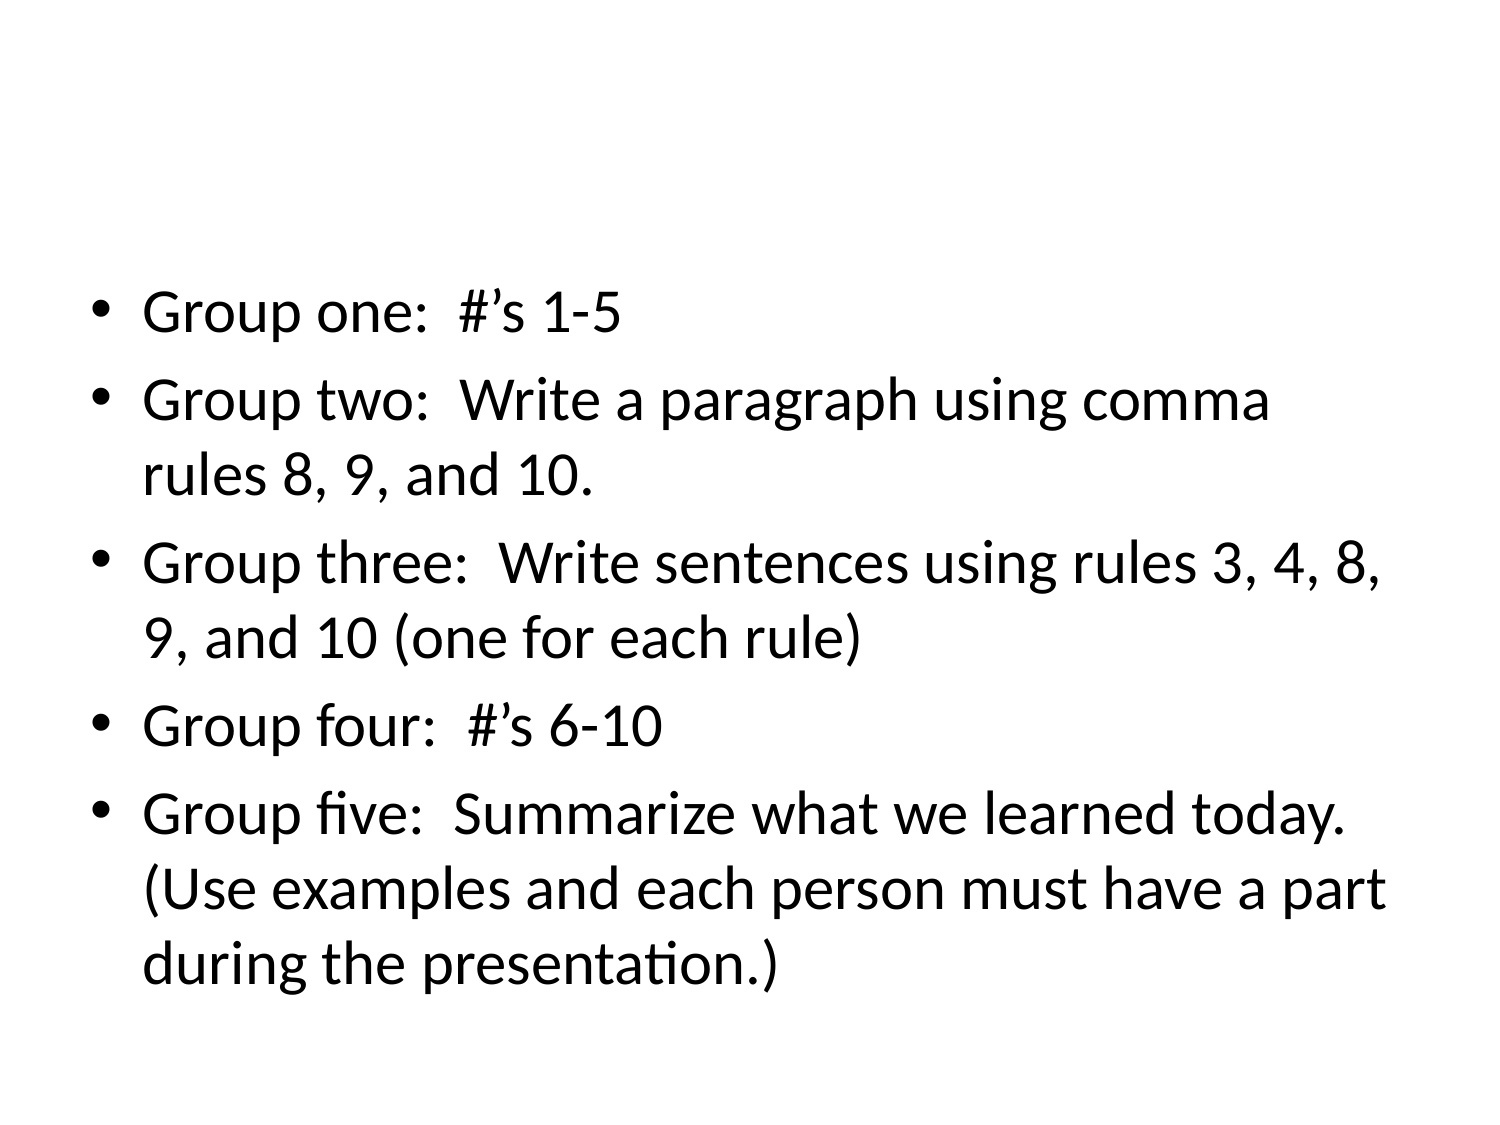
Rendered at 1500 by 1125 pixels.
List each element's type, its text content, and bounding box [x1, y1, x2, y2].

list Group one: #’s 1-5 Group two: Write a paragraph using comma rules 8, 9, and 10. Group three: Write sentences using rules 3, 4, 8, 9, and 10 (one for each rule) Group four: #’s 6-10 Group five: Summarize what we learned today. (Use examples and each person must have a part during the presentation.) [75, 262, 1425, 1005]
